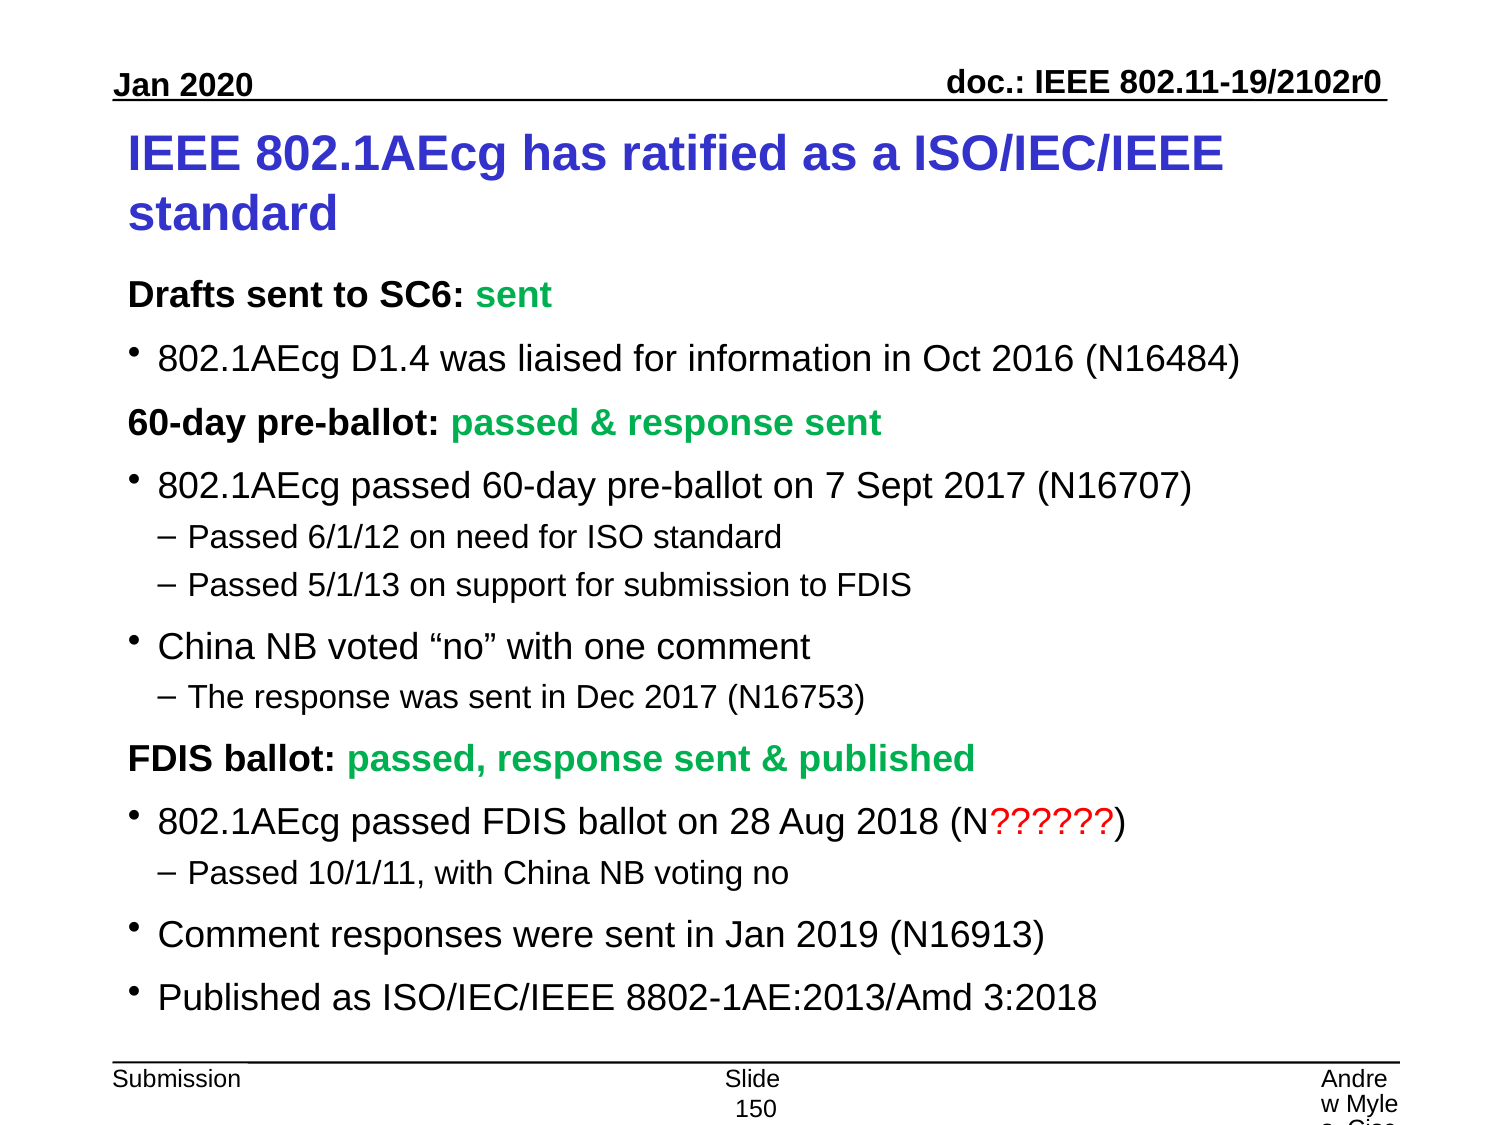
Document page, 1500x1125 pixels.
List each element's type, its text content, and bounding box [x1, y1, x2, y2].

slide_number Slide 150 [709, 1061, 803, 1093]
list Drafts sent to SC6: sent 802.1AEcg D1.4 was liaised for information in Oct 2016 (N16484) 60-day pre-ballot: passed & response sent 802.1AEcg passed 60-day pre-ballot on 7 Sept 2017 (N16707) Passed 6/1/12 on need for ISO standard Passed 5/1/13 on support for submission to FDIS China NB voted “no” with one comment The response was sent in Dec 2017 (N16753) FDIS ballot: passed, response sent & published 802.1AEcg passed FDIS ballot on 28 Aug 2018 (N??????) Passed 10/1/11, with China NB voting no Comment responses were sent in Jan 2019 (N16913) Published as ISO/IEC/IEEE 8802-1AE:2013/Amd 3:2018 [112, 262, 1388, 938]
title IEEE 802.1AEcg has ratified as a ISO/IEC/IEEE standard [112, 112, 1388, 262]
footer Andrew Myles, Cisco [1320, 1061, 1402, 1093]
